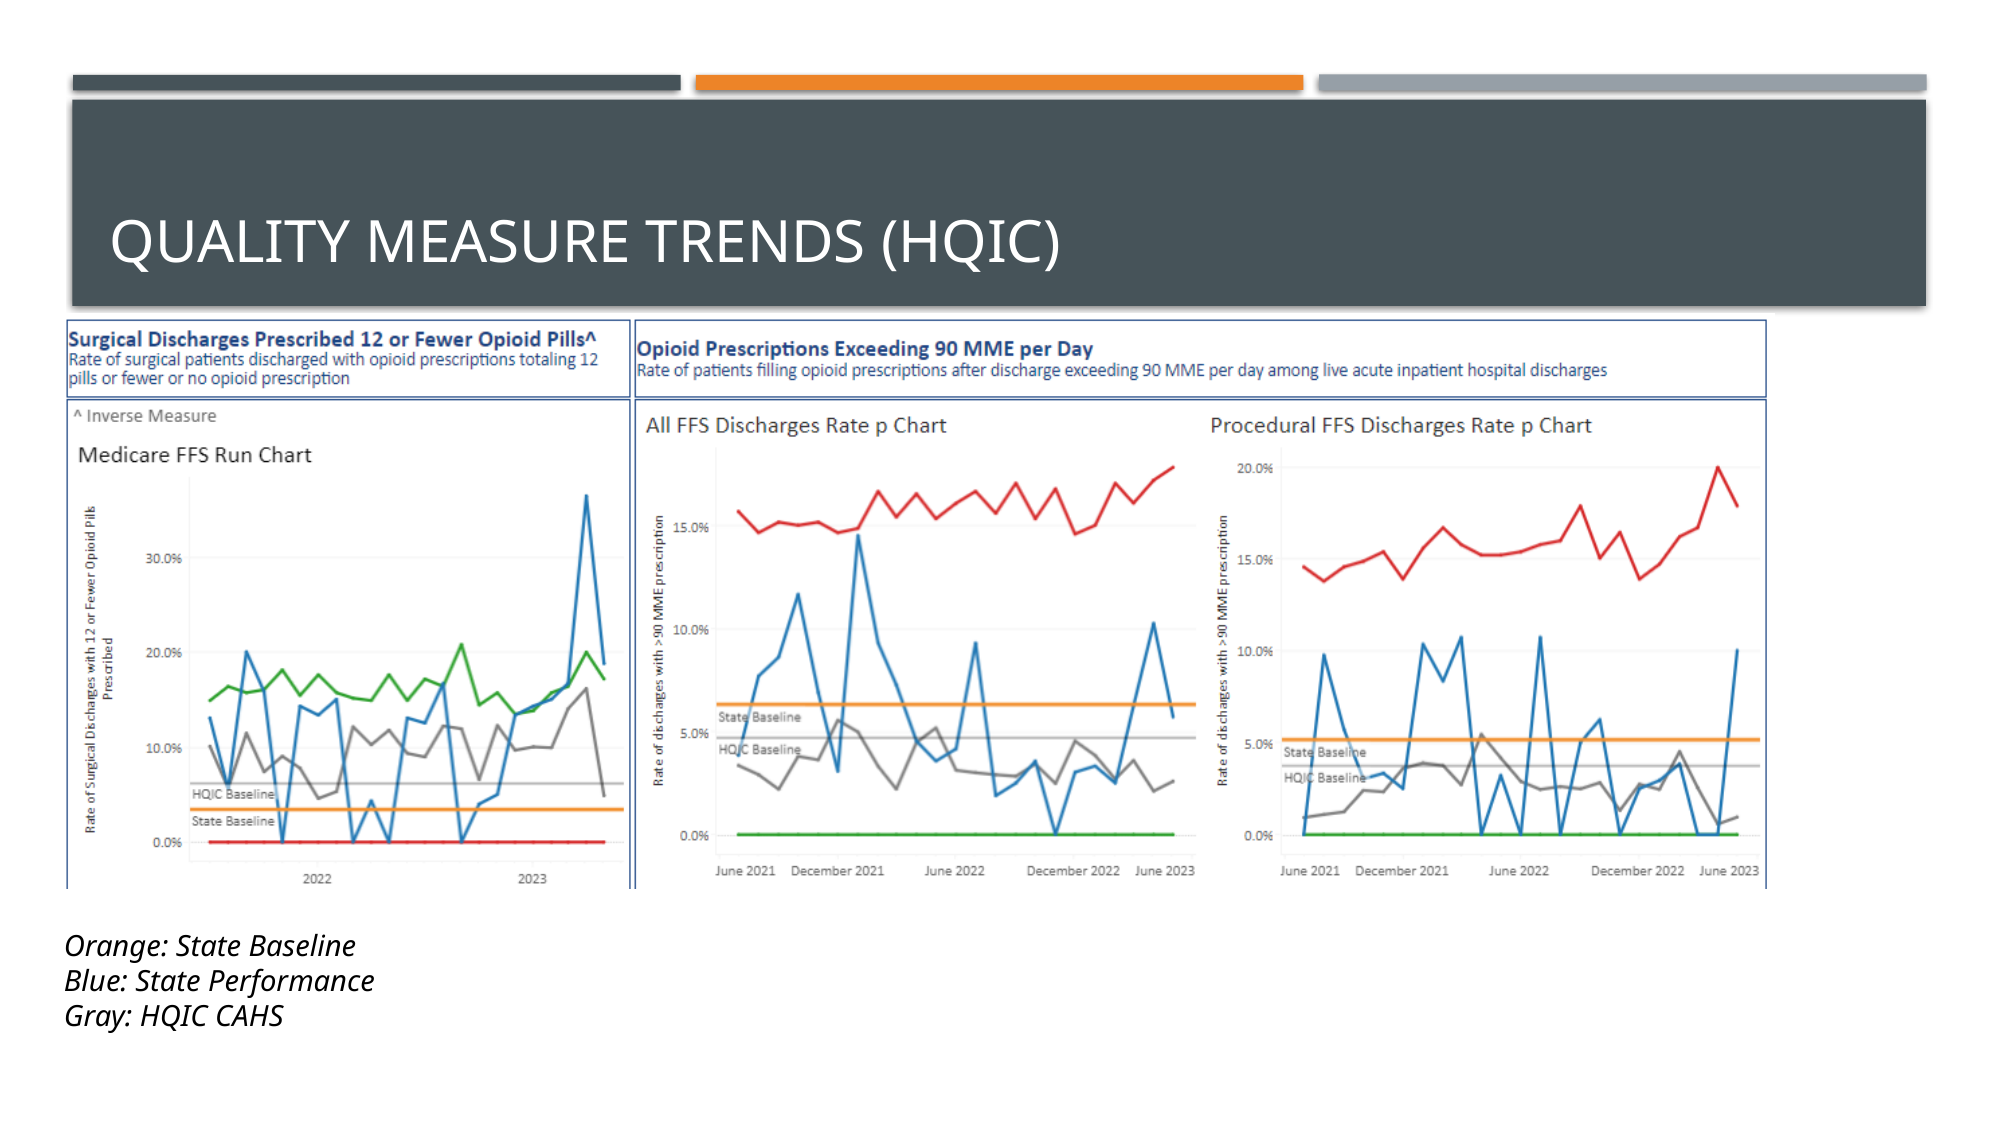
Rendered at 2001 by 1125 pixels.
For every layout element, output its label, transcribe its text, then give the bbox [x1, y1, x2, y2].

picture [63, 313, 1776, 889]
text_box Orange: State Baseline Blue: State Performance Gray: HQIC CAHS [49, 920, 618, 1040]
title Quality Measure Trends (HQIC) [94, 119, 1904, 282]
